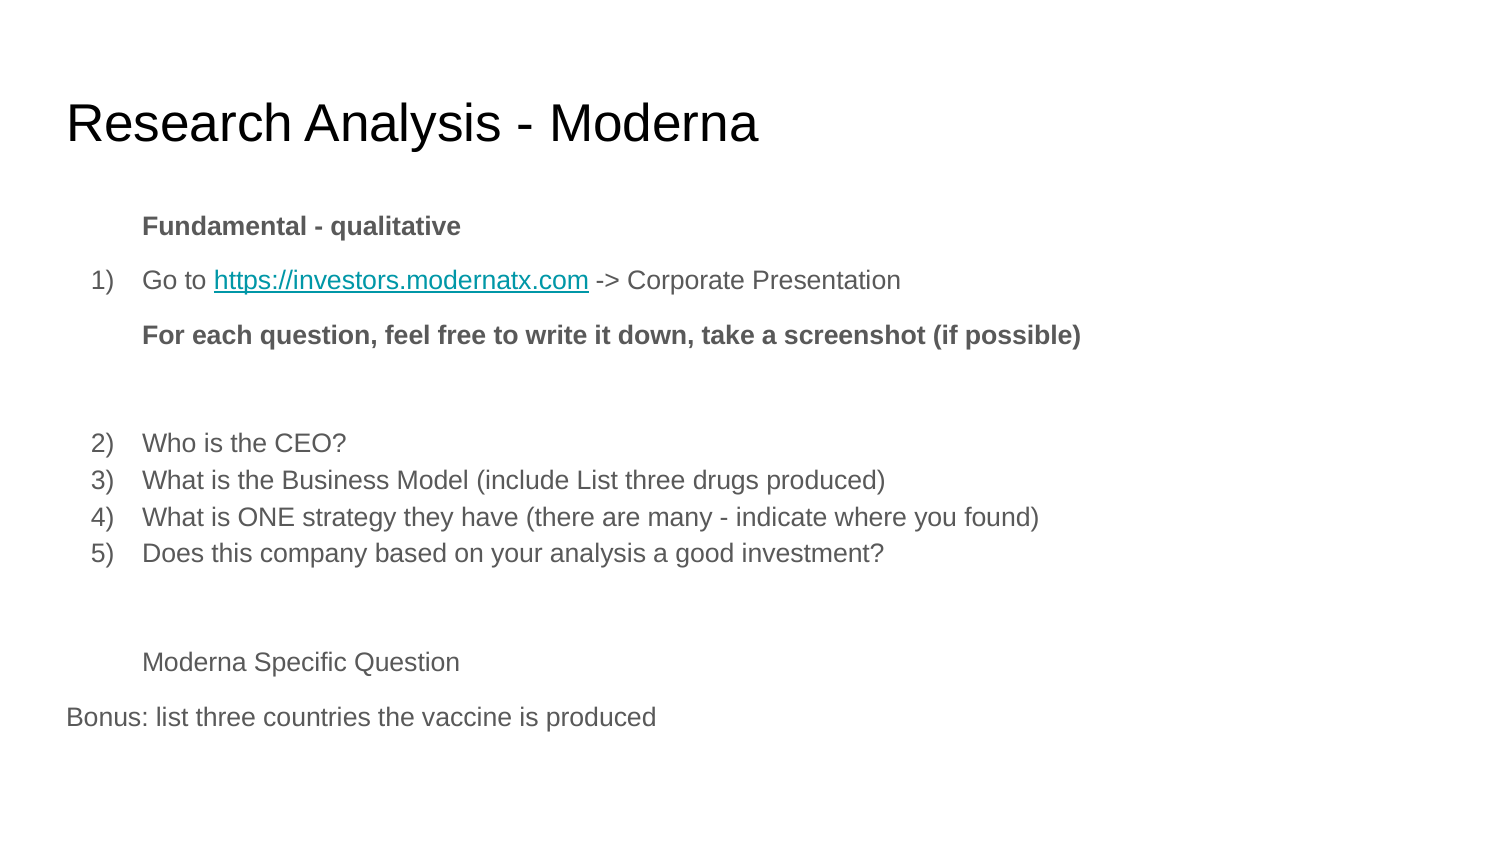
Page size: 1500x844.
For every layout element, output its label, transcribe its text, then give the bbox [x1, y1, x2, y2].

title Research Analysis - Moderna [51, 72, 1449, 167]
list Fundamental - qualitative Go to https://investors.modernatx.com -> Corporate Presentation For each question, feel free to write it down, take a screenshot (if possible) Who is the CEO? What is the Business Model (include List three drugs produced) What is ONE strategy they have (there are many - indicate where you found) Does this company based on your analysis a good investment? Moderna Specific Question Bonus: list three countries the vaccine is produced [51, 189, 1449, 750]
